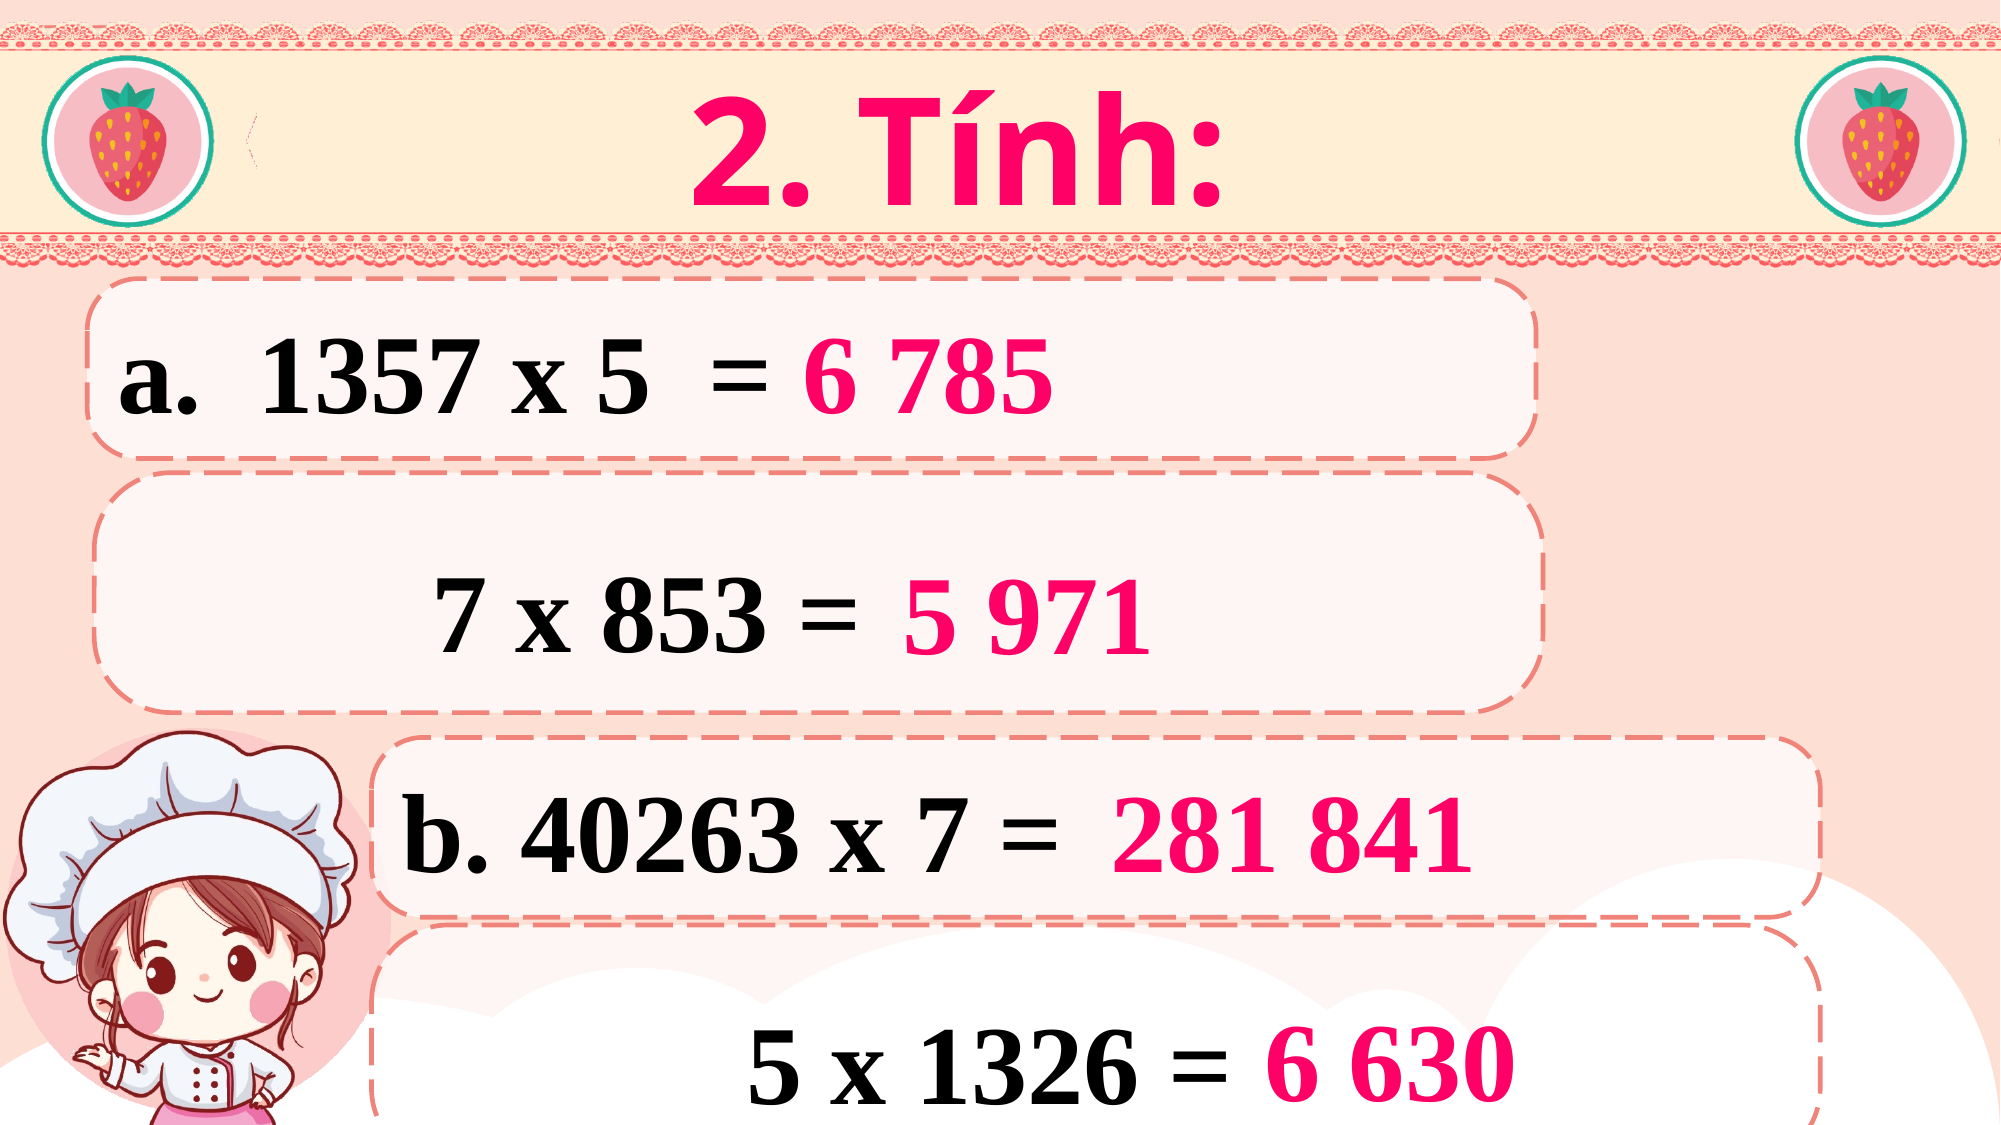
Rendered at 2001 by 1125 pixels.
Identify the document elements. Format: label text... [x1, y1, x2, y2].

text_box [1552, 872, 2000, 1125]
picture [0, 693, 492, 1125]
text_box b. 40263 x 7 = [497, 737, 1821, 918]
text_box 5 x 1326 = [497, 924, 1821, 1125]
text_box a. 1357 x 5 = [87, 296, 1536, 459]
text_box 6 785 [787, 296, 1161, 444]
text_box 6 630 [1249, 981, 1668, 1125]
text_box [0, 0, 2000, 285]
text_box 7 x 853 = [94, 472, 1543, 713]
text_box 281 841 [1095, 752, 1668, 902]
text_box 5 971 [887, 535, 1356, 685]
